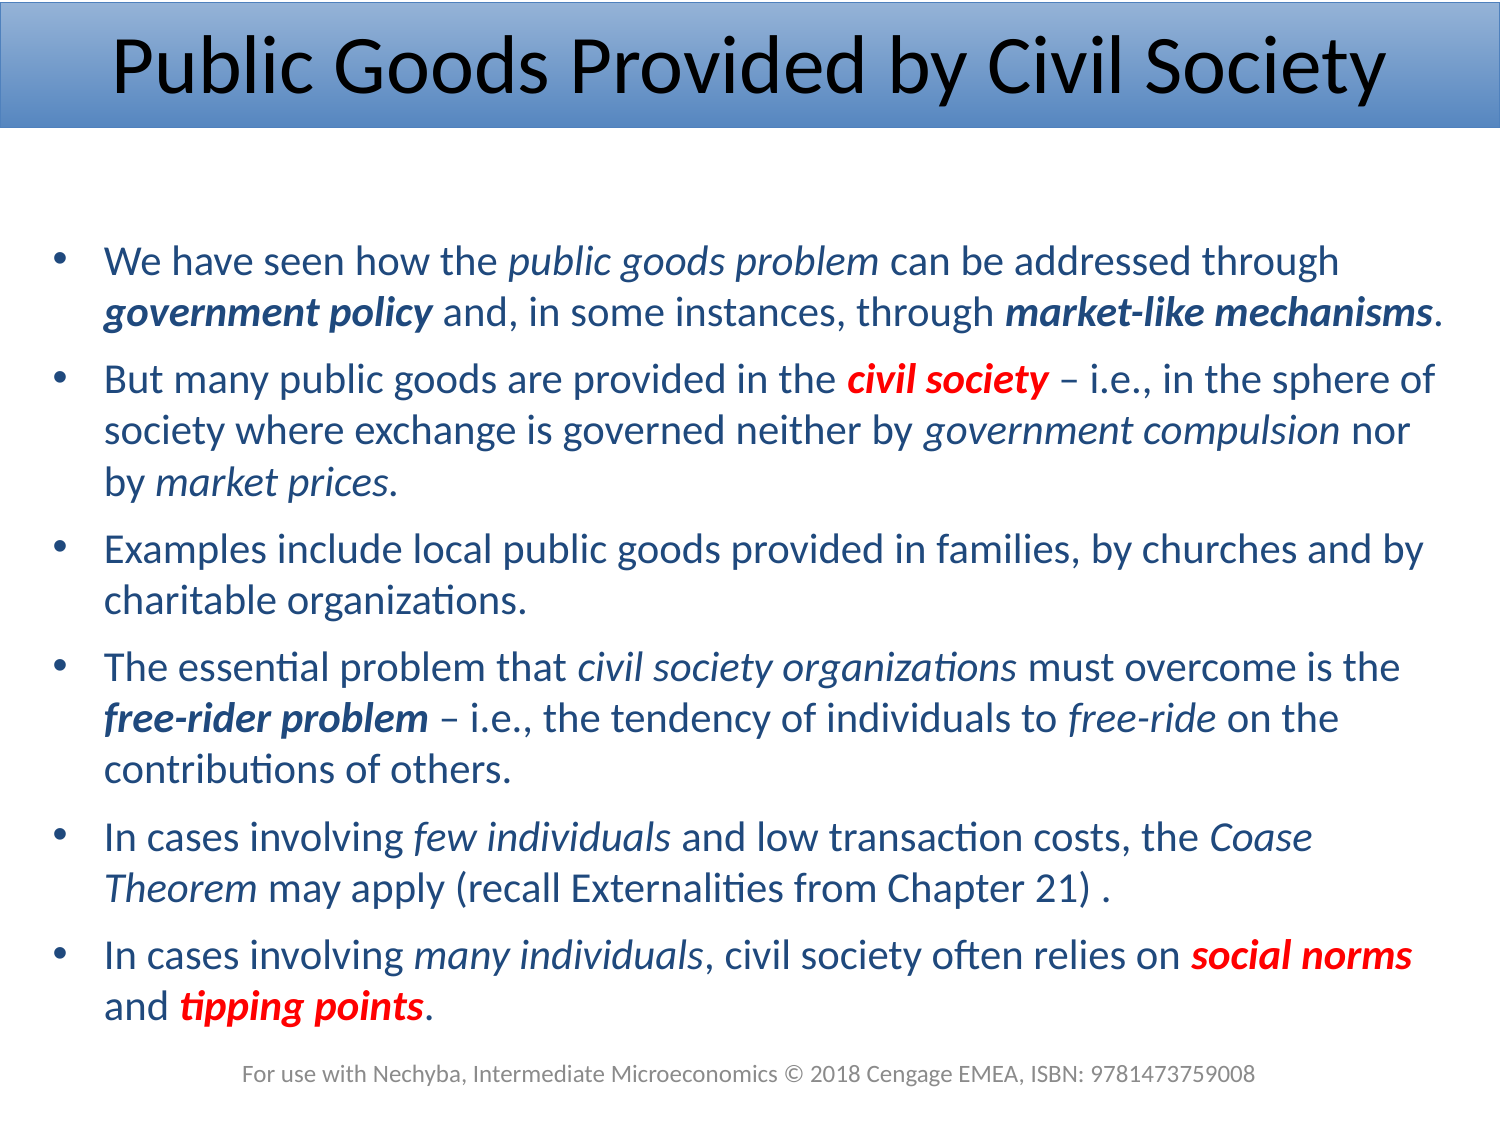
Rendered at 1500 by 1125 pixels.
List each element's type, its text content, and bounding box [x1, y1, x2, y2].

title Public Goods Provided by Civil Society [0, 2, 1500, 128]
list We have seen how the public goods problem can be addressed through government policy and, in some instances, through market-like mechanisms. But many public goods are provided in the civil society – i.e., in the sphere of society where exchange is governed neither by government compulsion nor by market prices. Examples include local public goods provided in families, by churches and by charitable organizations. The essential problem that civil society organizations must overcome is the free-rider problem – i.e., the tendency of individuals to free-ride on the contributions of others. In cases involving few individuals and low transaction costs, the Coase Theorem may apply (recall Externalities from Chapter 21) . In cases involving many individuals, civil society often relies on social norms and tipping points. [37, 224, 1463, 1042]
footer For use with Nechyba, Intermediate Microeconomics © 2018 Cengage EMEA, ISBN: 9781473759008 [37, 1042, 1463, 1103]
